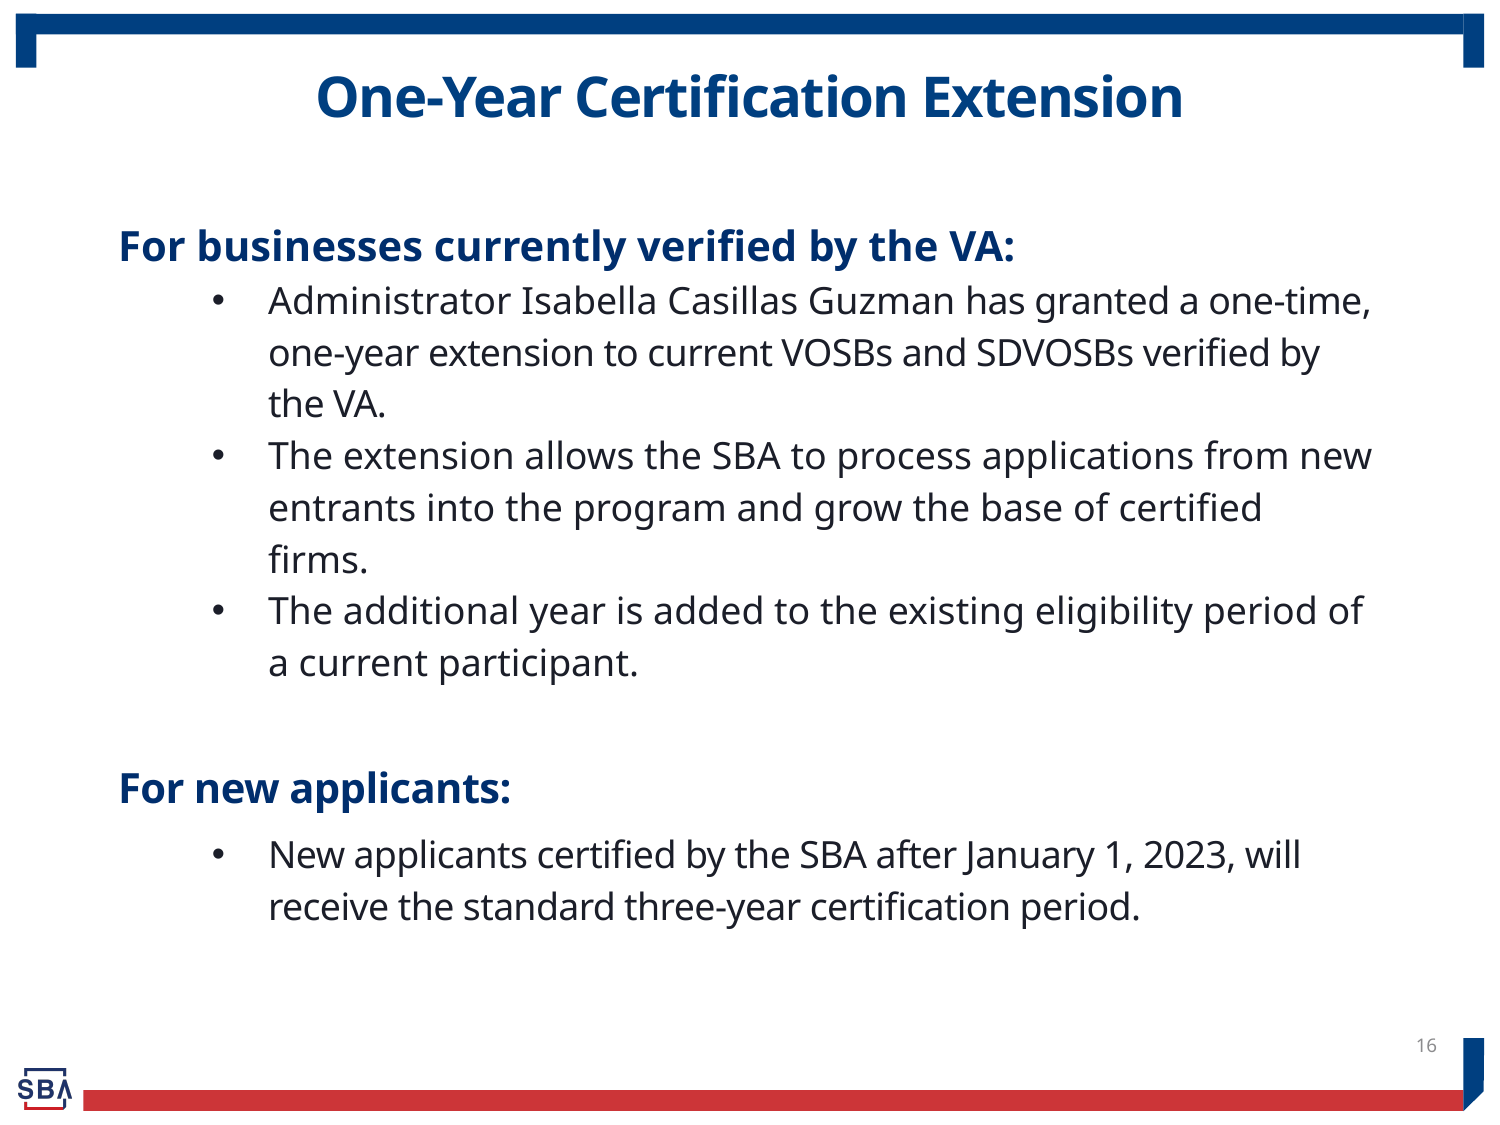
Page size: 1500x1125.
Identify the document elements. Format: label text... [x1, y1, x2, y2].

slide_number 16 [1114, 1016, 1453, 1076]
list For businesses currently verified by the VA: Administrator Isabella Casillas Guzman has granted a one-time, one-year extension to current VOSBs and SDVOSBs verified by the VA. The extension allows the SBA to process applications from new entrants into the program and grow the base of certified firms. The additional year is added to the existing eligibility period of a current participant. For new applicants: New applicants certified by the SBA after January 1, 2023, will receive the standard three-year certification period. [103, 146, 1397, 1039]
picture [18, 1068, 73, 1110]
title One-Year Certification Extension [103, 61, 1398, 146]
